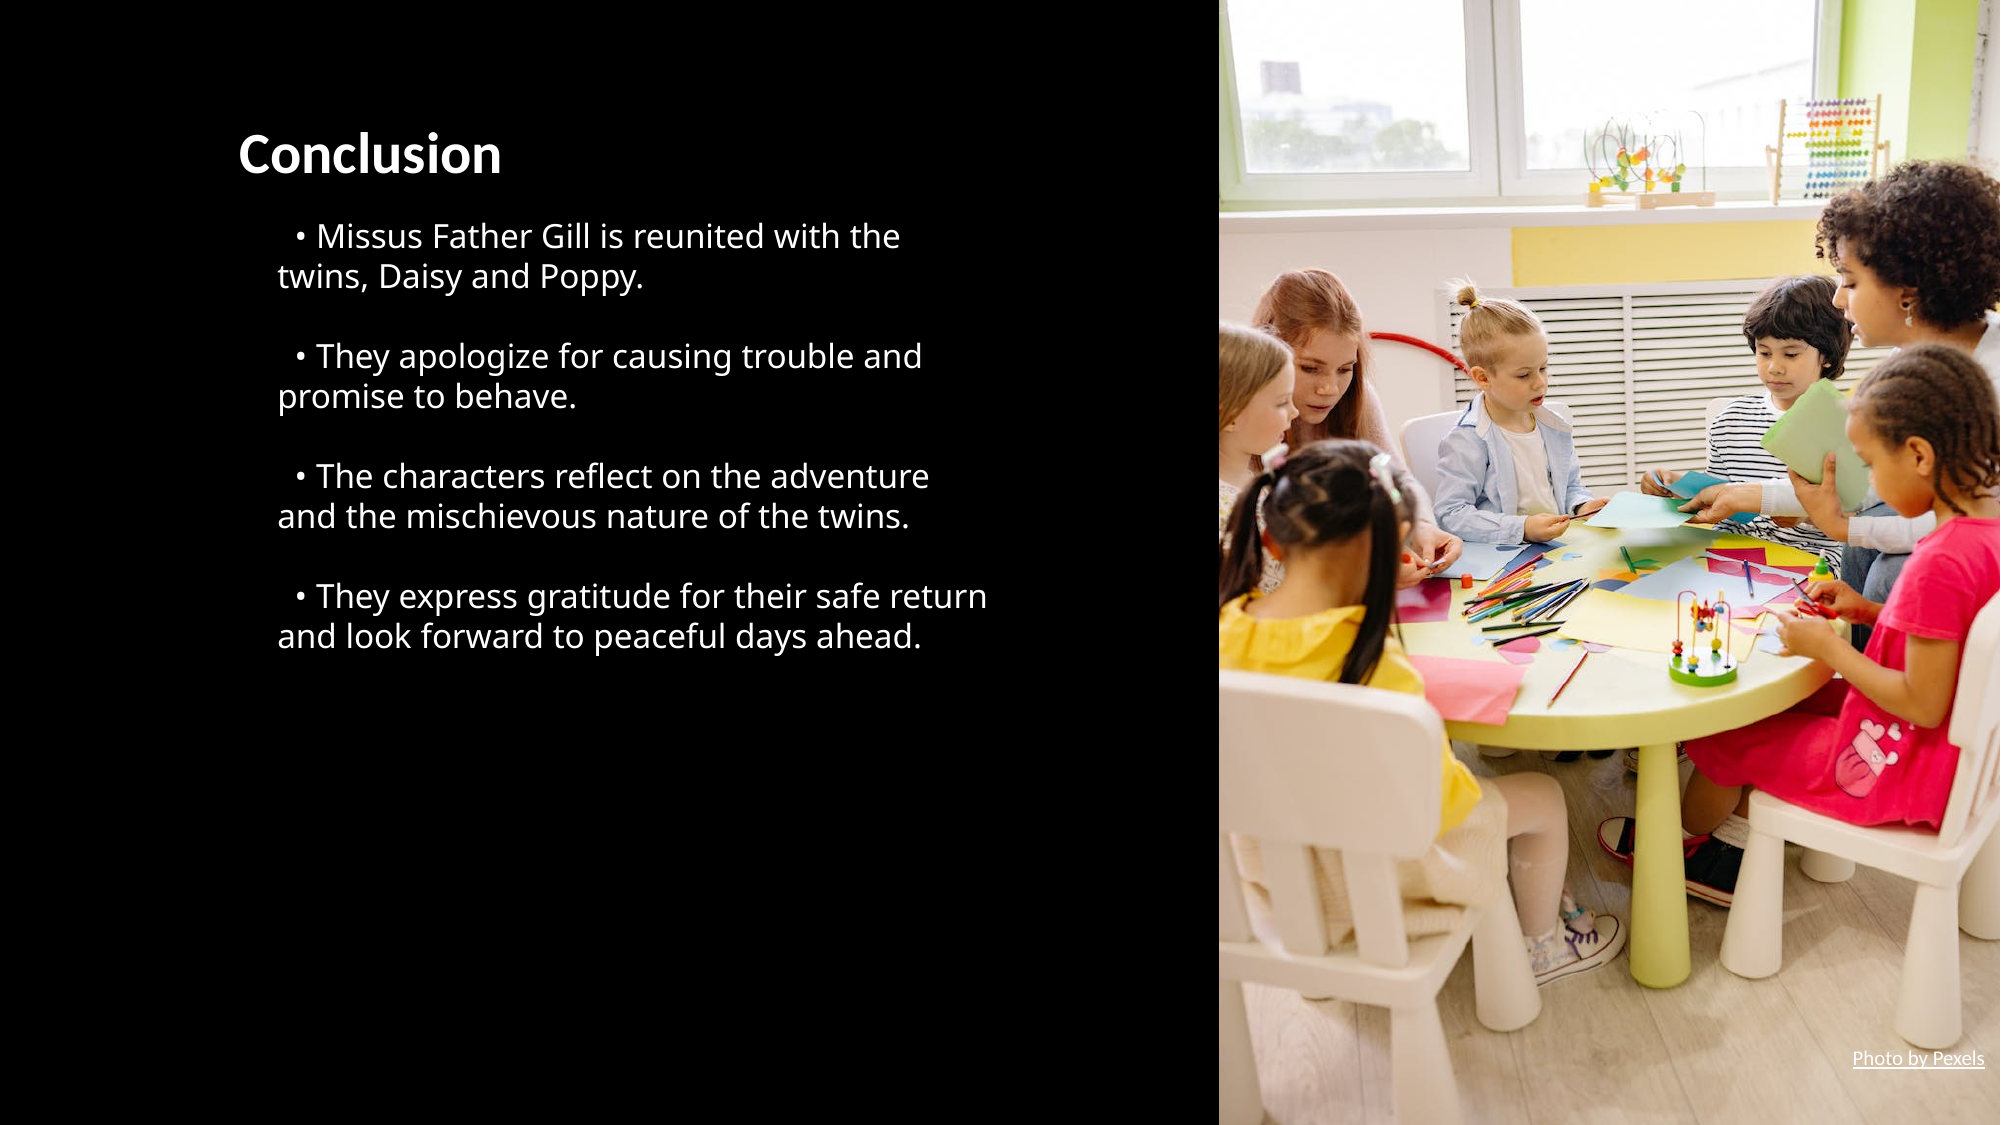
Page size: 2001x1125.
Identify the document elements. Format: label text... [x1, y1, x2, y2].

text_box • Missus Father Gill is reunited with the twins, Daisy and Poppy. [262, 217, 1013, 293]
text_box • They express gratitude for their safe return and look forward to peaceful days ahead. [262, 577, 1013, 653]
picture [1219, 0, 2000, 1125]
text_box Conclusion [225, 112, 1219, 188]
text_box • They apologize for causing trouble and promise to behave. [262, 337, 1013, 413]
text_box • The characters reflect on the adventure and the mischievous nature of the twins. [262, 457, 1013, 533]
